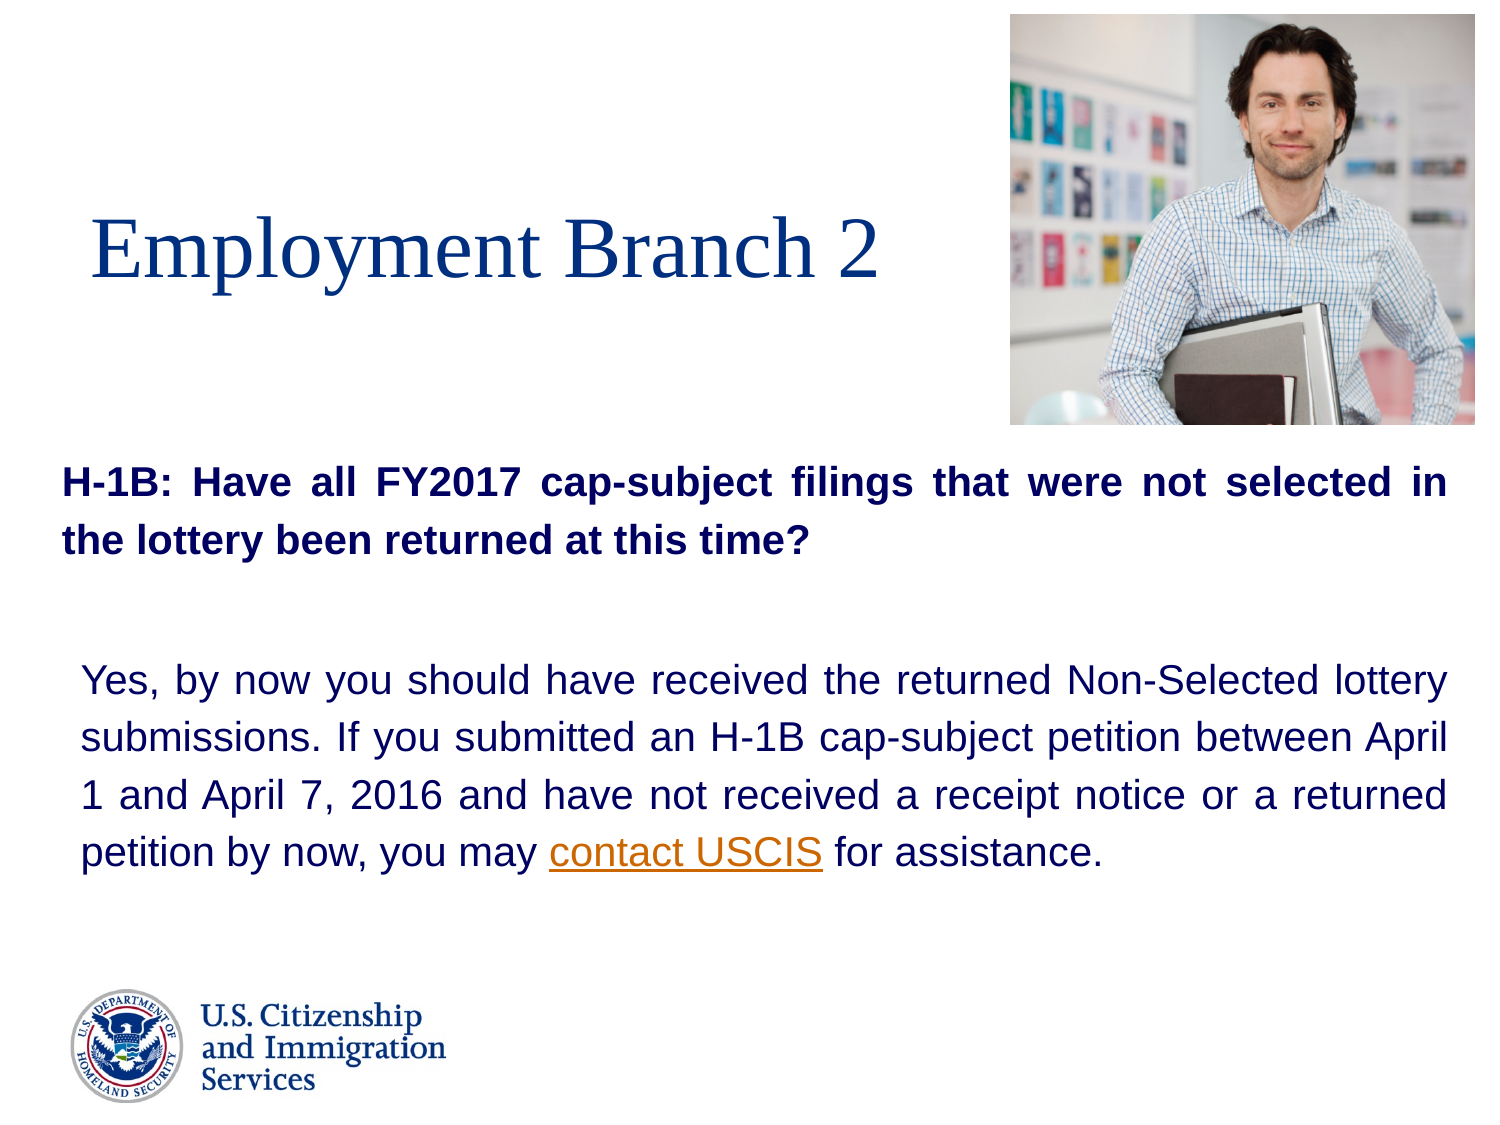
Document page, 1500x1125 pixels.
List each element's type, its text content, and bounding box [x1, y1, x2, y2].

title Employment Branch 2 [75, 174, 927, 303]
picture [1009, 14, 1475, 425]
list H-1B: Have all FY2017 cap-subject filings that were not selected in the lottery been returned at this time? Yes, by now you should have received the returned Non-Selected lottery submissions. If you submitted an H-1B cap-subject petition between April 1 and April 7, 2016 and have not received a receipt notice or a returned petition by now, you may contact USCIS for assistance. [0, 440, 1464, 1014]
picture [70, 1014, 446, 1103]
